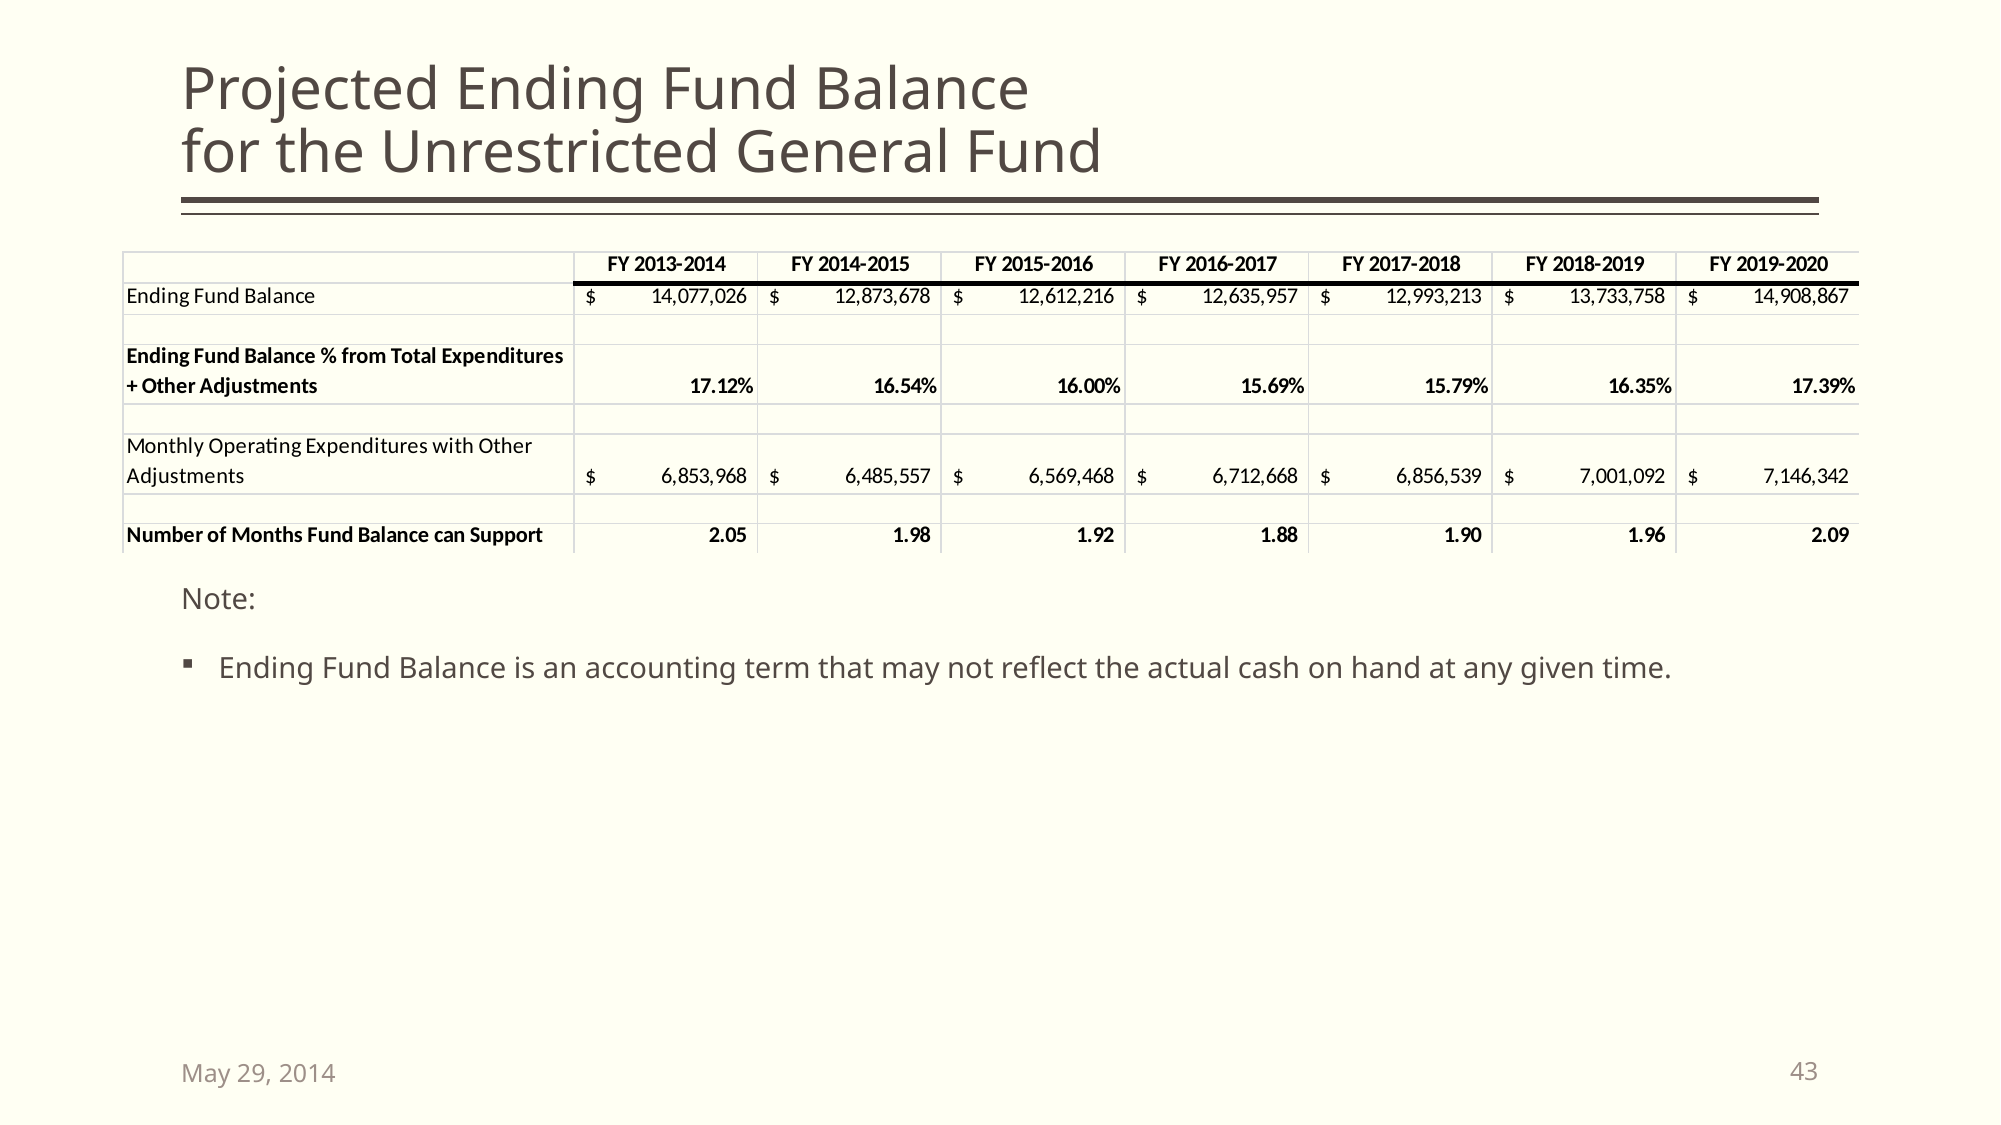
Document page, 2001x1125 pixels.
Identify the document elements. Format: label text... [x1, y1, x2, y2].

title Projected Ending Fund Balance for the Unrestricted General Fund [181, 12, 1819, 193]
slide_number 43 [1518, 1042, 1819, 1103]
list Note: Ending Fund Balance is an accounting term that may not reflect the actual cash on hand at any given time. [181, 577, 1819, 1013]
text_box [122, 251, 1861, 555]
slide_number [181, 1042, 482, 1103]
